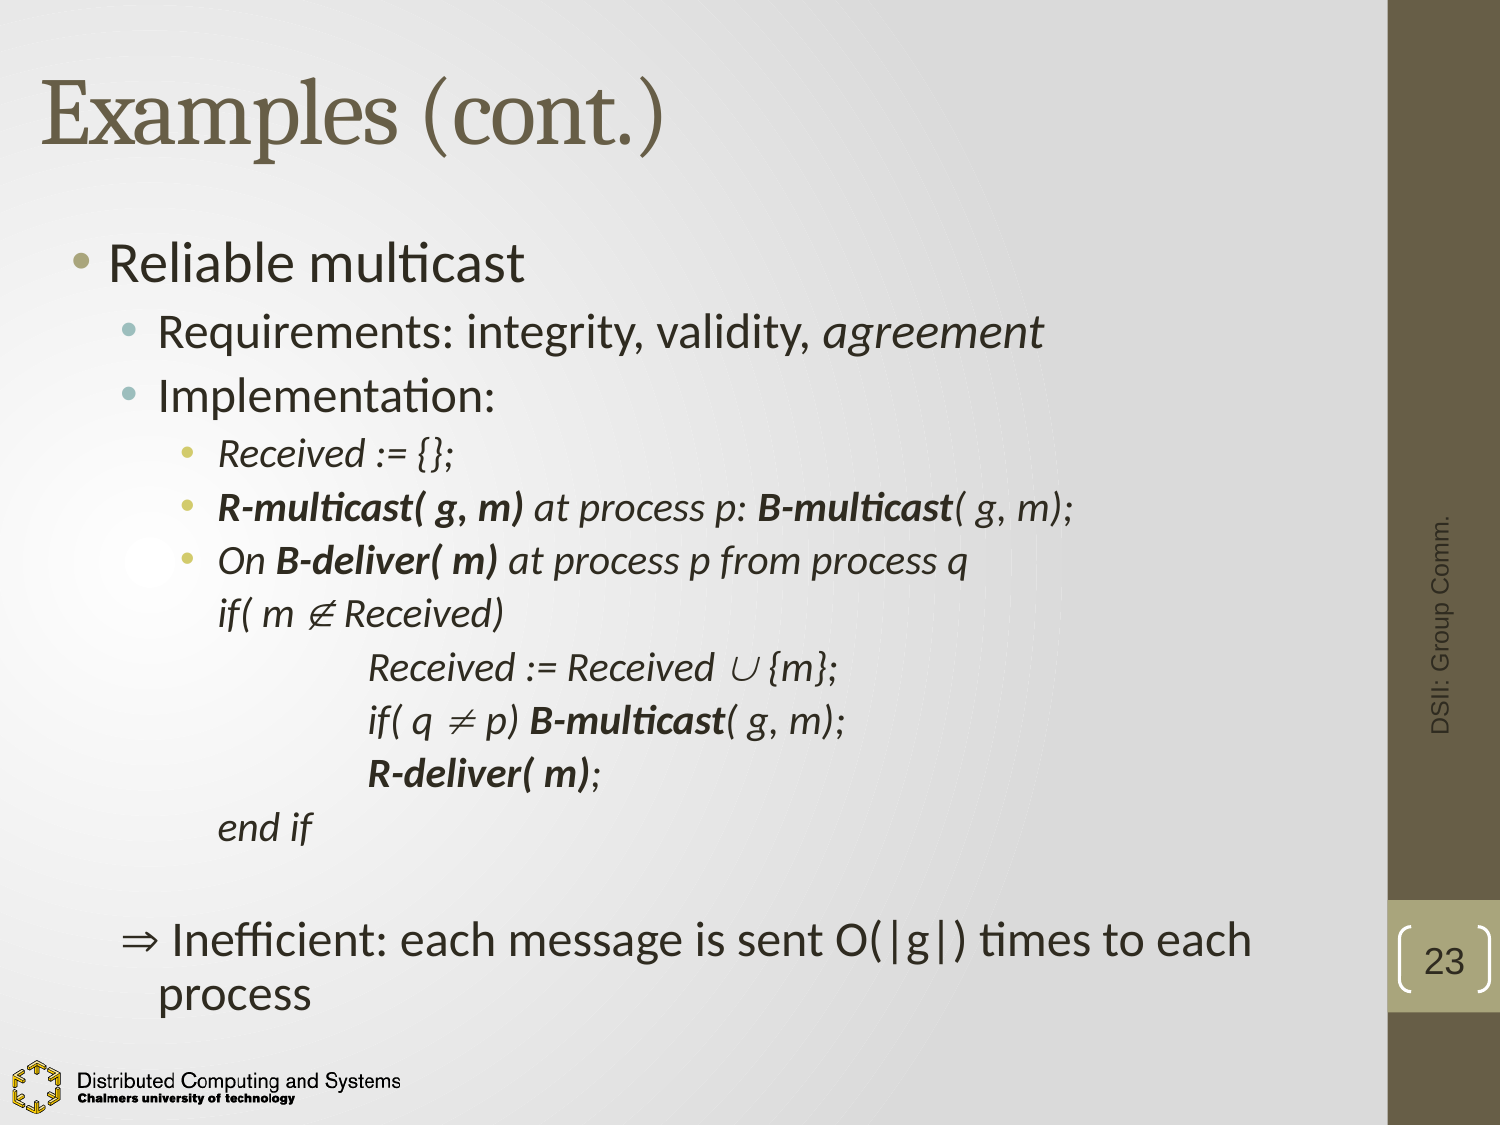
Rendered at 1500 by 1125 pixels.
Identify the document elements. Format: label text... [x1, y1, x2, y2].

picture [12, 1060, 400, 1114]
slide_number 23 [1397, 925, 1492, 994]
title Examples (cont.) [24, 12, 1475, 200]
footer DSII: Group Comm. [1408, 500, 1469, 889]
list Reliable multicast Requirements: integrity, validity, agreement Implementation: Received := {}; R-multicast( g, m) at process p: B-multicast( g, m); On B-deliver( m) at process p from process q if( m  Received) Received := Received  {m}; if( q  p) B-multicast( g, m); R-deliver( m); end if  Inefficient: each message is sent O(|g|) times to each process [37, 224, 1378, 1025]
